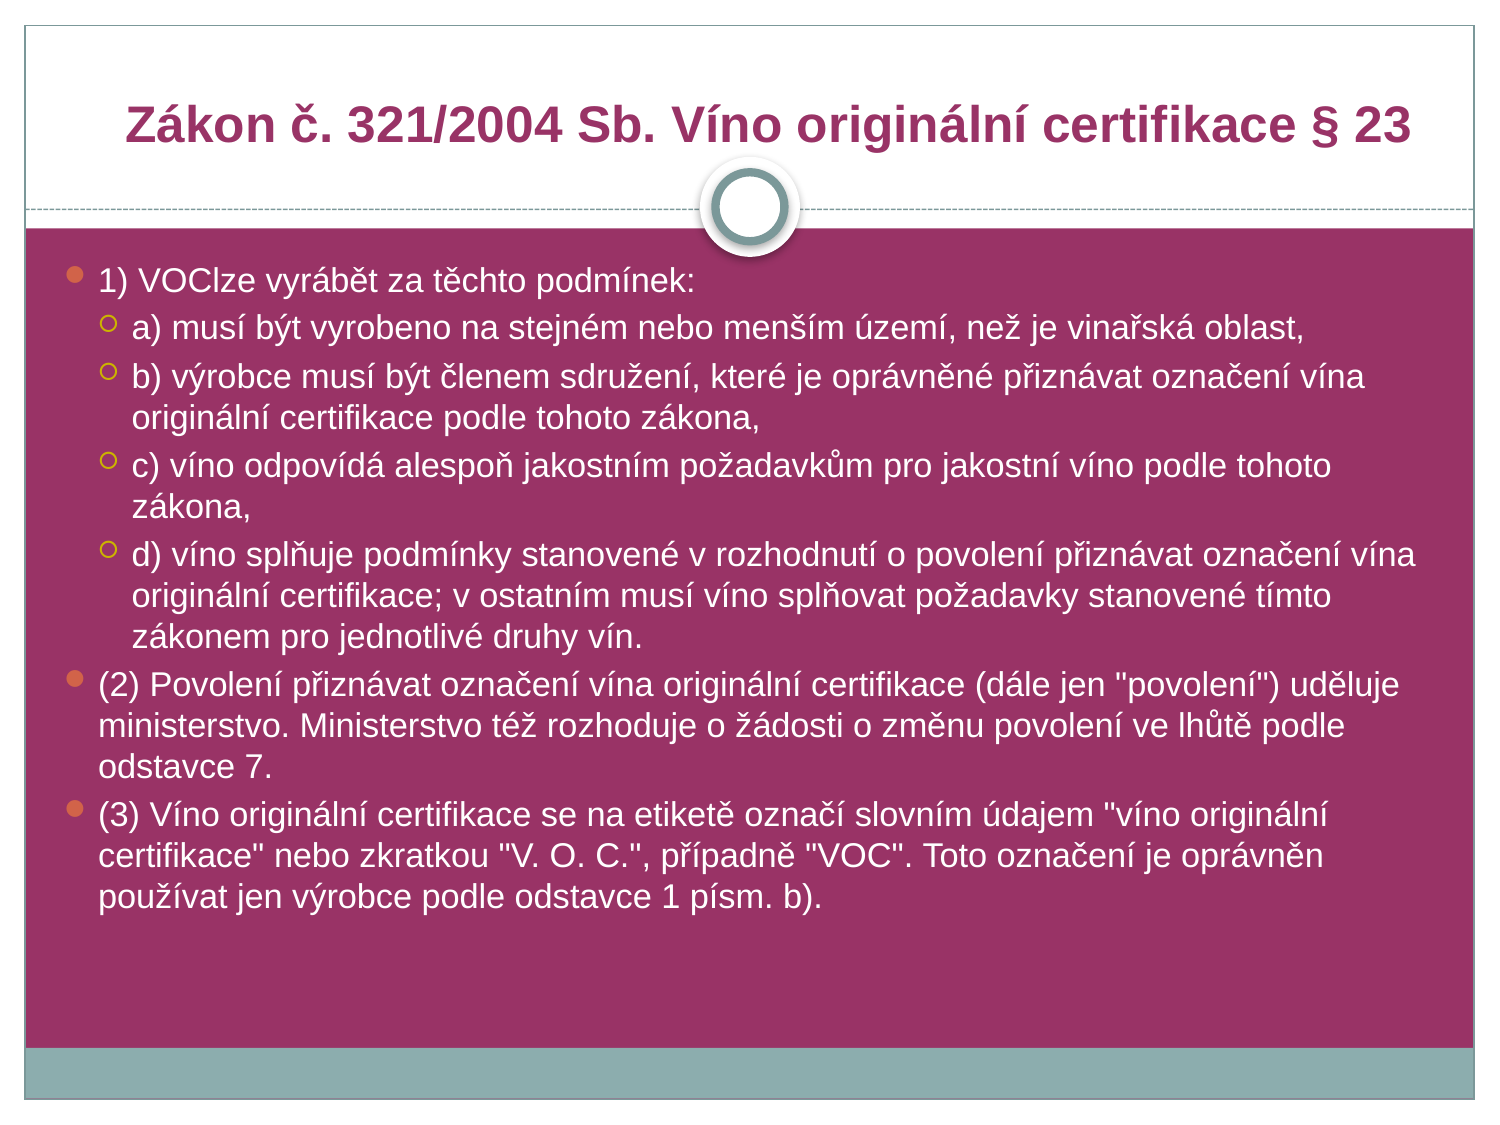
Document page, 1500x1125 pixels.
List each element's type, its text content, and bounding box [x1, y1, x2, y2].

list 1) VOClze vyrábět za těchto podmínek: a) musí být vyrobeno na stejném nebo menším území, než je vinařská oblast, b) výrobce musí být členem sdružení, které je oprávněné přiznávat označení vína originální certifikace podle tohoto zákona, c) víno odpovídá alespoň jakostním požadavkům pro jakostní víno podle tohoto zákona, d) víno splňuje podmínky stanovené v rozhodnutí o povolení přiznávat označení vína originální certifikace; v ostatním musí víno splňovat požadavky stanovené tímto zákonem pro jednotlivé druhy vín. (2) Povolení přiznávat označení vína originální certifikace (dále jen "povolení") uděluje ministerstvo. Ministerstvo též rozhoduje o žádosti o změnu povolení ve lhůtě podle odstavce 7. (3) Víno originální certifikace se na etiketě označí slovním údajem "víno originální certifikace" nebo zkratkou "V. O. C.", případně "VOC". Toto označení je oprávněn používat jen výrobce podle odstavce 1 písm. b). [49, 250, 1445, 1001]
text_box Zákon č. 321/2004 Sb. Víno originální certifikace § 23 [69, 66, 1470, 161]
